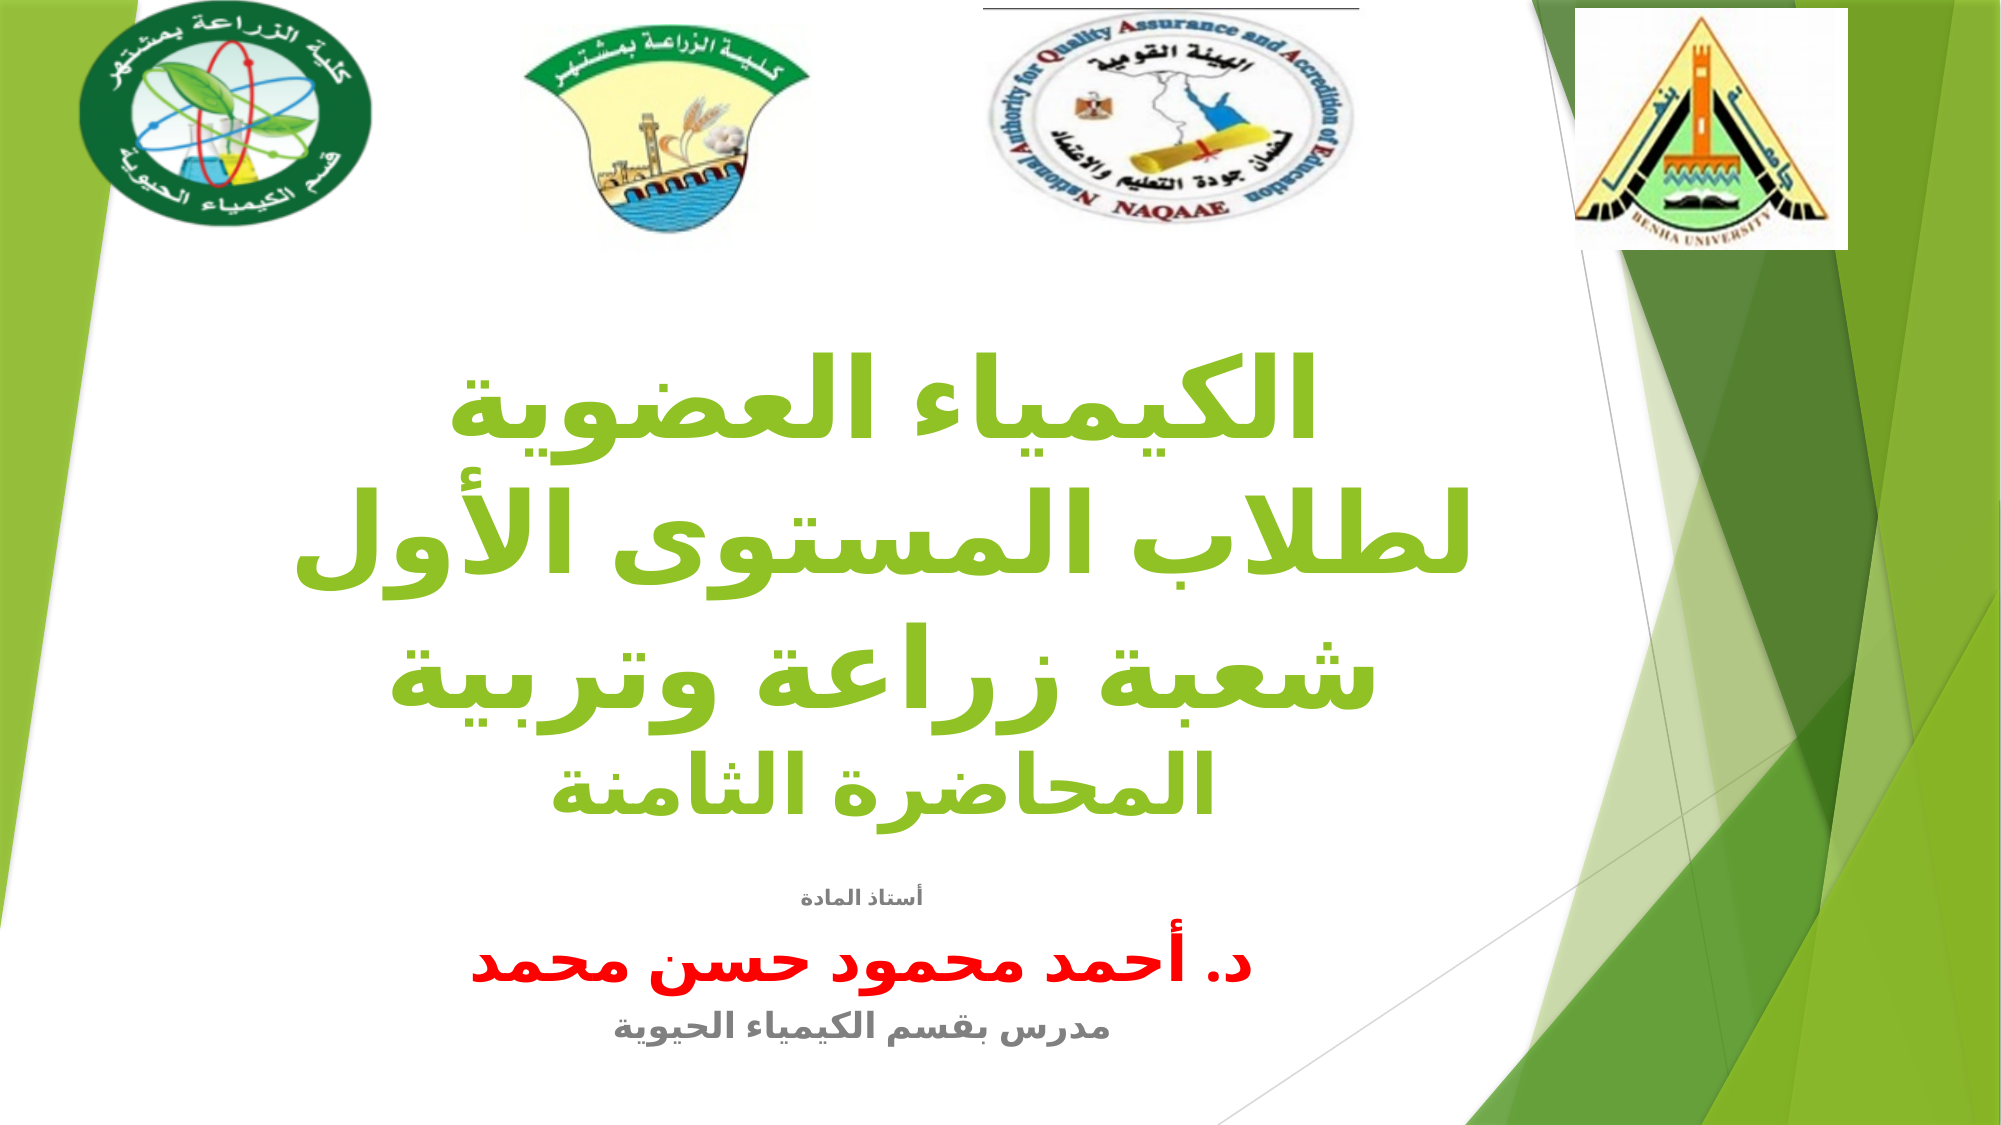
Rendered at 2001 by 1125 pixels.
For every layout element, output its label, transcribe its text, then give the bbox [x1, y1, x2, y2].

picture [983, 8, 1391, 251]
title الكيمياء العضوية لطلاب المستوى الأول شعبة زراعة وتربية المحاضرة الثامنة [247, 326, 1522, 839]
picture [72, 0, 378, 228]
picture [1574, 8, 1849, 251]
picture [520, 23, 828, 259]
subtitle أستاذ المادة د. أحمد محمود حسن محمد مدرس بقسم الكيمياء الحيوية [225, 876, 1500, 1057]
